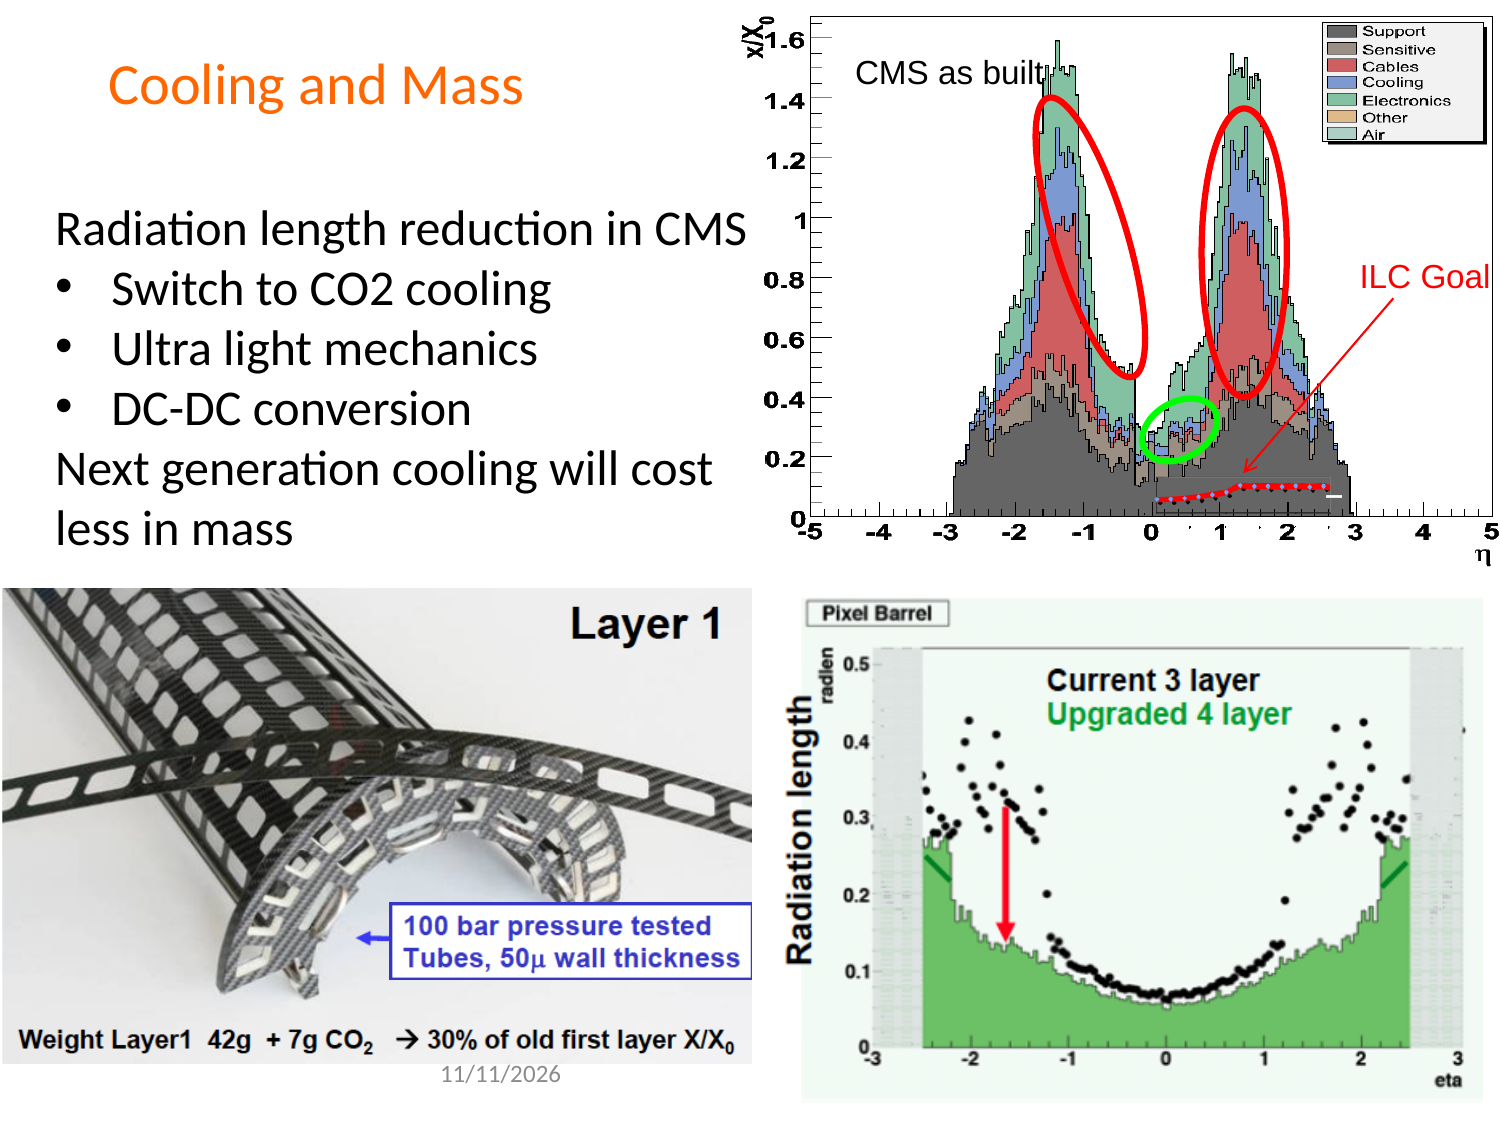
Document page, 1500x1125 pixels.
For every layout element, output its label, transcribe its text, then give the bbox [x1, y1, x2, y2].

picture [0, 588, 752, 1064]
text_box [735, 12, 1500, 571]
text_box Radiation length reduction in CMS Switch to CO2 cooling Ultra light mechanics DC-DC conversion Next generation cooling will cost less in mass [40, 187, 775, 683]
title Cooling and Mass [40, 19, 593, 143]
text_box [1230, 310, 1407, 461]
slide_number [425, 1042, 775, 1103]
picture [781, 575, 1483, 1103]
